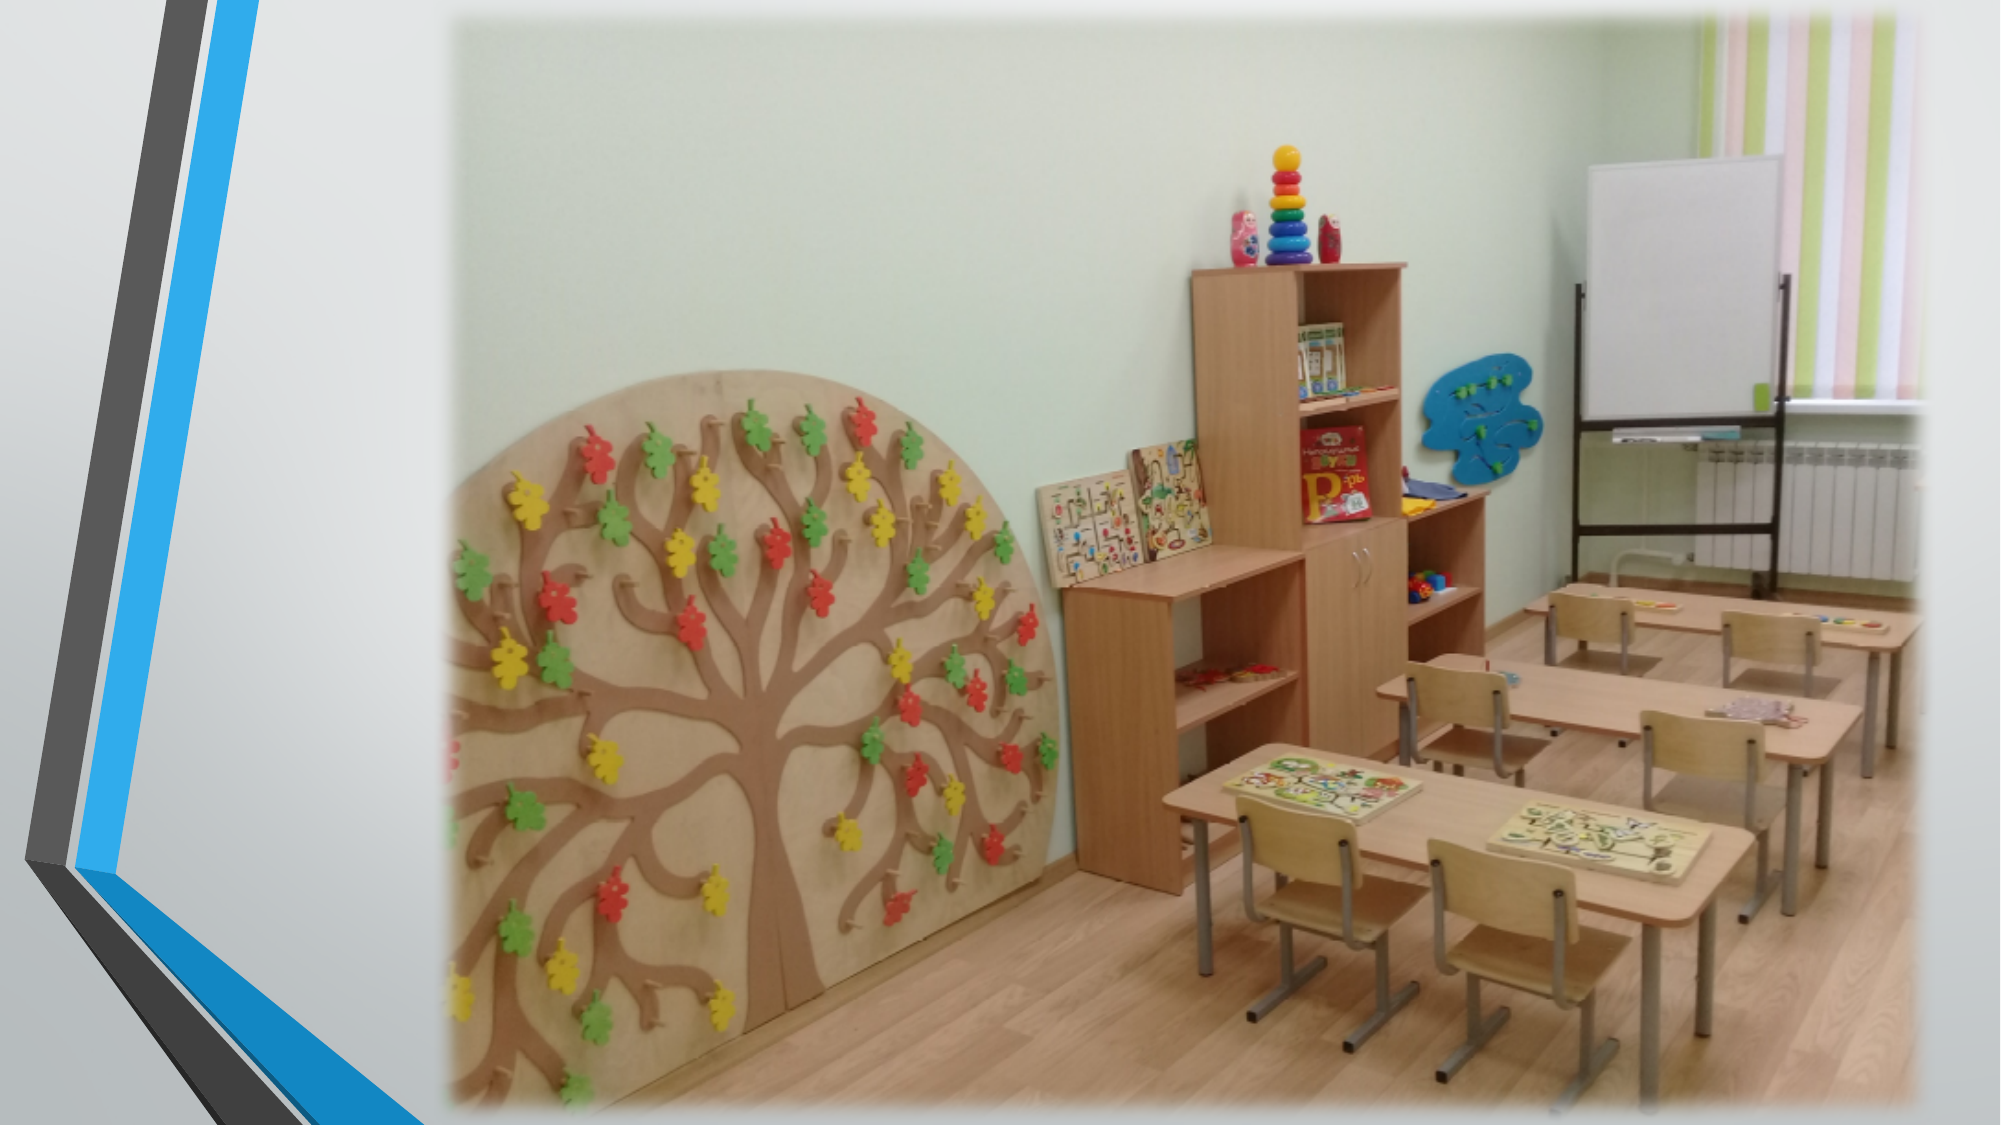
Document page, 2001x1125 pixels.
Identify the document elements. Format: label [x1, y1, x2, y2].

picture [433, 0, 1935, 1125]
